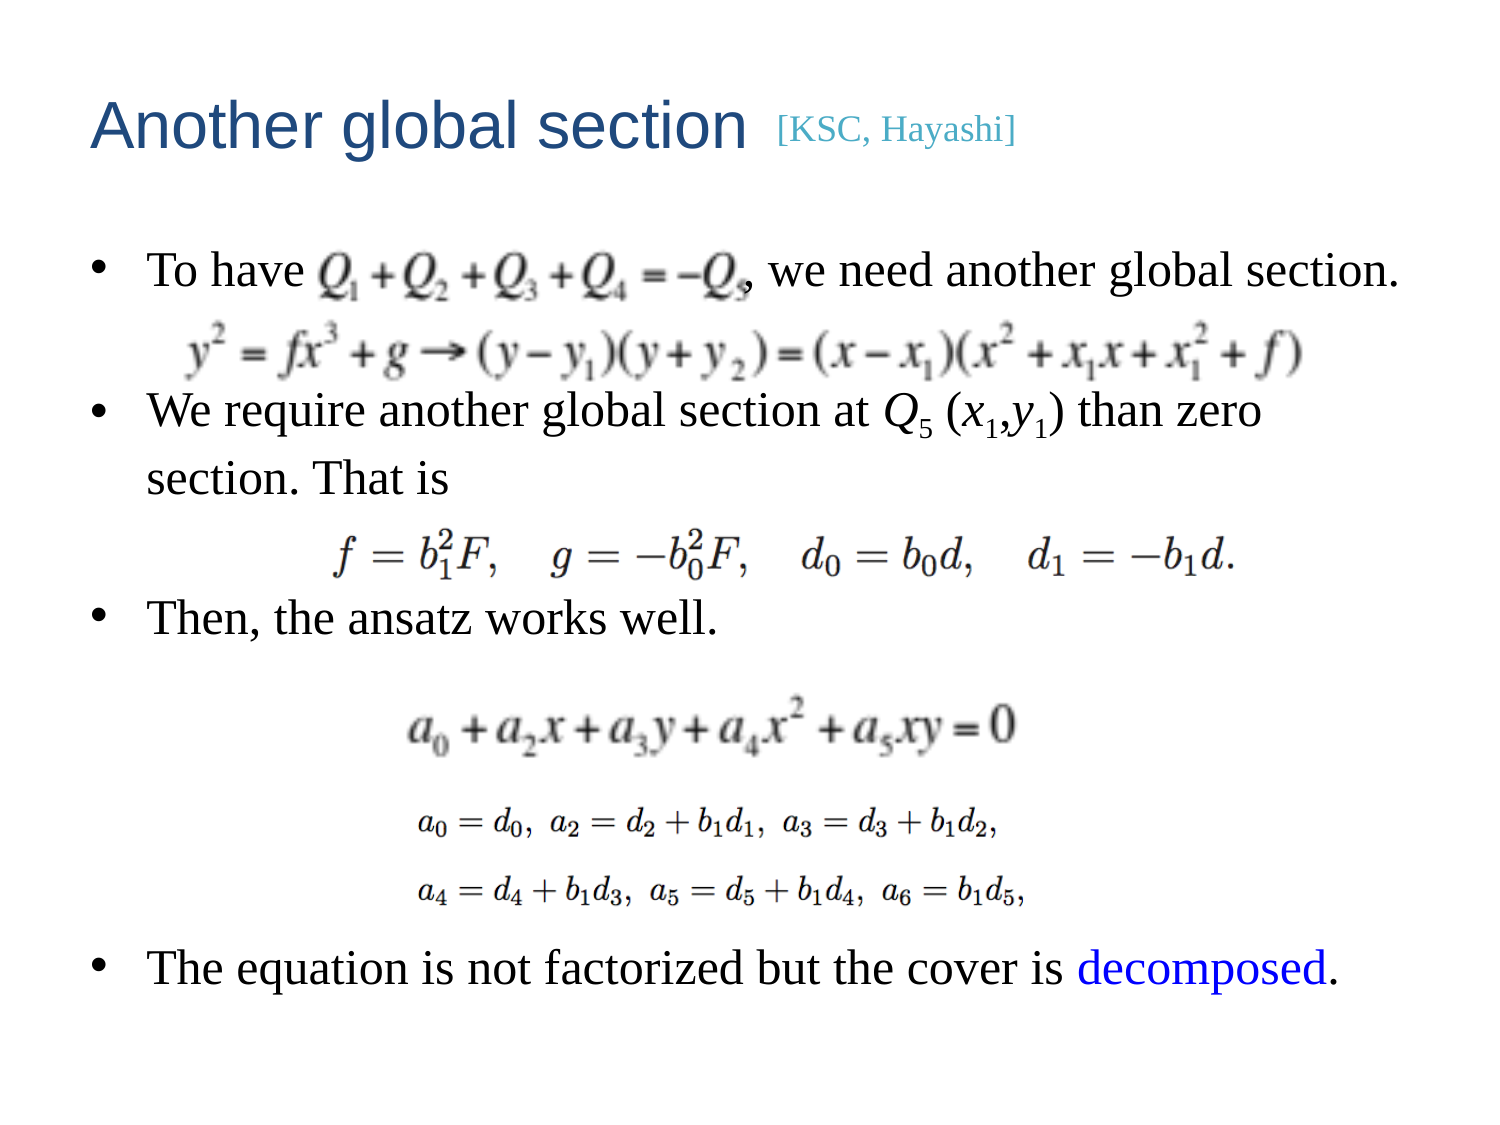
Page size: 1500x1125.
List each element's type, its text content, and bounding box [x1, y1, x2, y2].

list To have , we need another global section. We require another global section at Q5 (x1,y1) than zero section. That is Then, the ansatz works well. The equation is not factorized but the cover is decomposed. [75, 228, 1425, 1073]
text_box [KSC, Hayashi] [749, 83, 1041, 159]
picture [402, 795, 1039, 917]
title Another global section [75, 45, 1425, 200]
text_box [402, 684, 1022, 765]
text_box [179, 310, 1306, 386]
picture [313, 523, 1245, 589]
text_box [313, 241, 753, 309]
